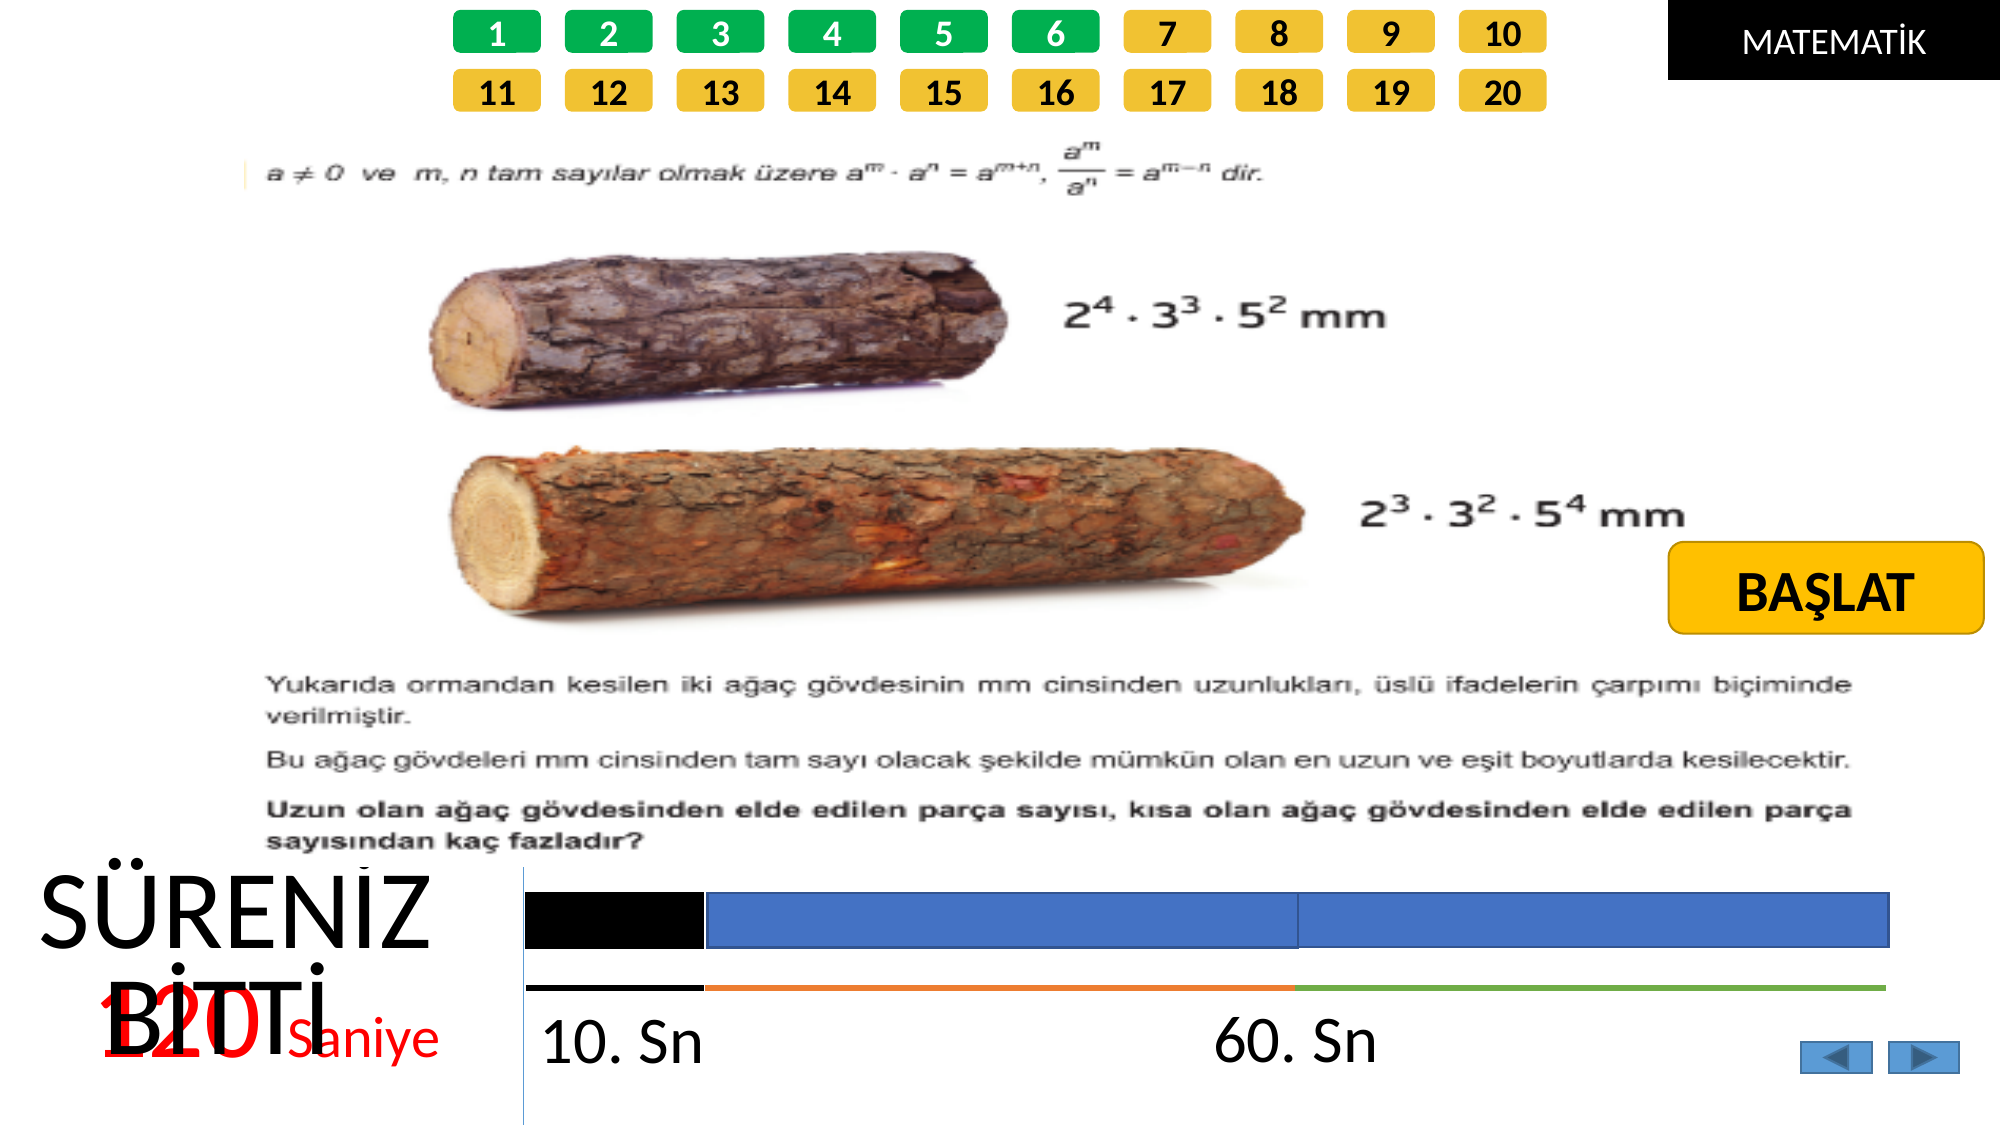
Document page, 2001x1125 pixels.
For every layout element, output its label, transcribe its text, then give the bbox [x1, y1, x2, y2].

text_box SÜRENİZ [23, 828, 448, 979]
text_box 10. Sn [524, 989, 720, 1085]
text_box 120 Saniye [75, 937, 456, 1088]
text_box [453, 9, 1547, 112]
text_box [1800, 1041, 1873, 1074]
text_box 60. Sn [1198, 989, 1394, 1084]
text_box [706, 892, 1299, 949]
text_box [1299, 892, 1890, 948]
text_box BİTTİ [88, 934, 348, 1085]
text_box BAŞLAT [1903, 540, 1985, 635]
picture [244, 119, 1903, 867]
text_box [525, 892, 704, 949]
text_box [1888, 1041, 1960, 1074]
text_box MATEMATİK [1668, 0, 2000, 80]
